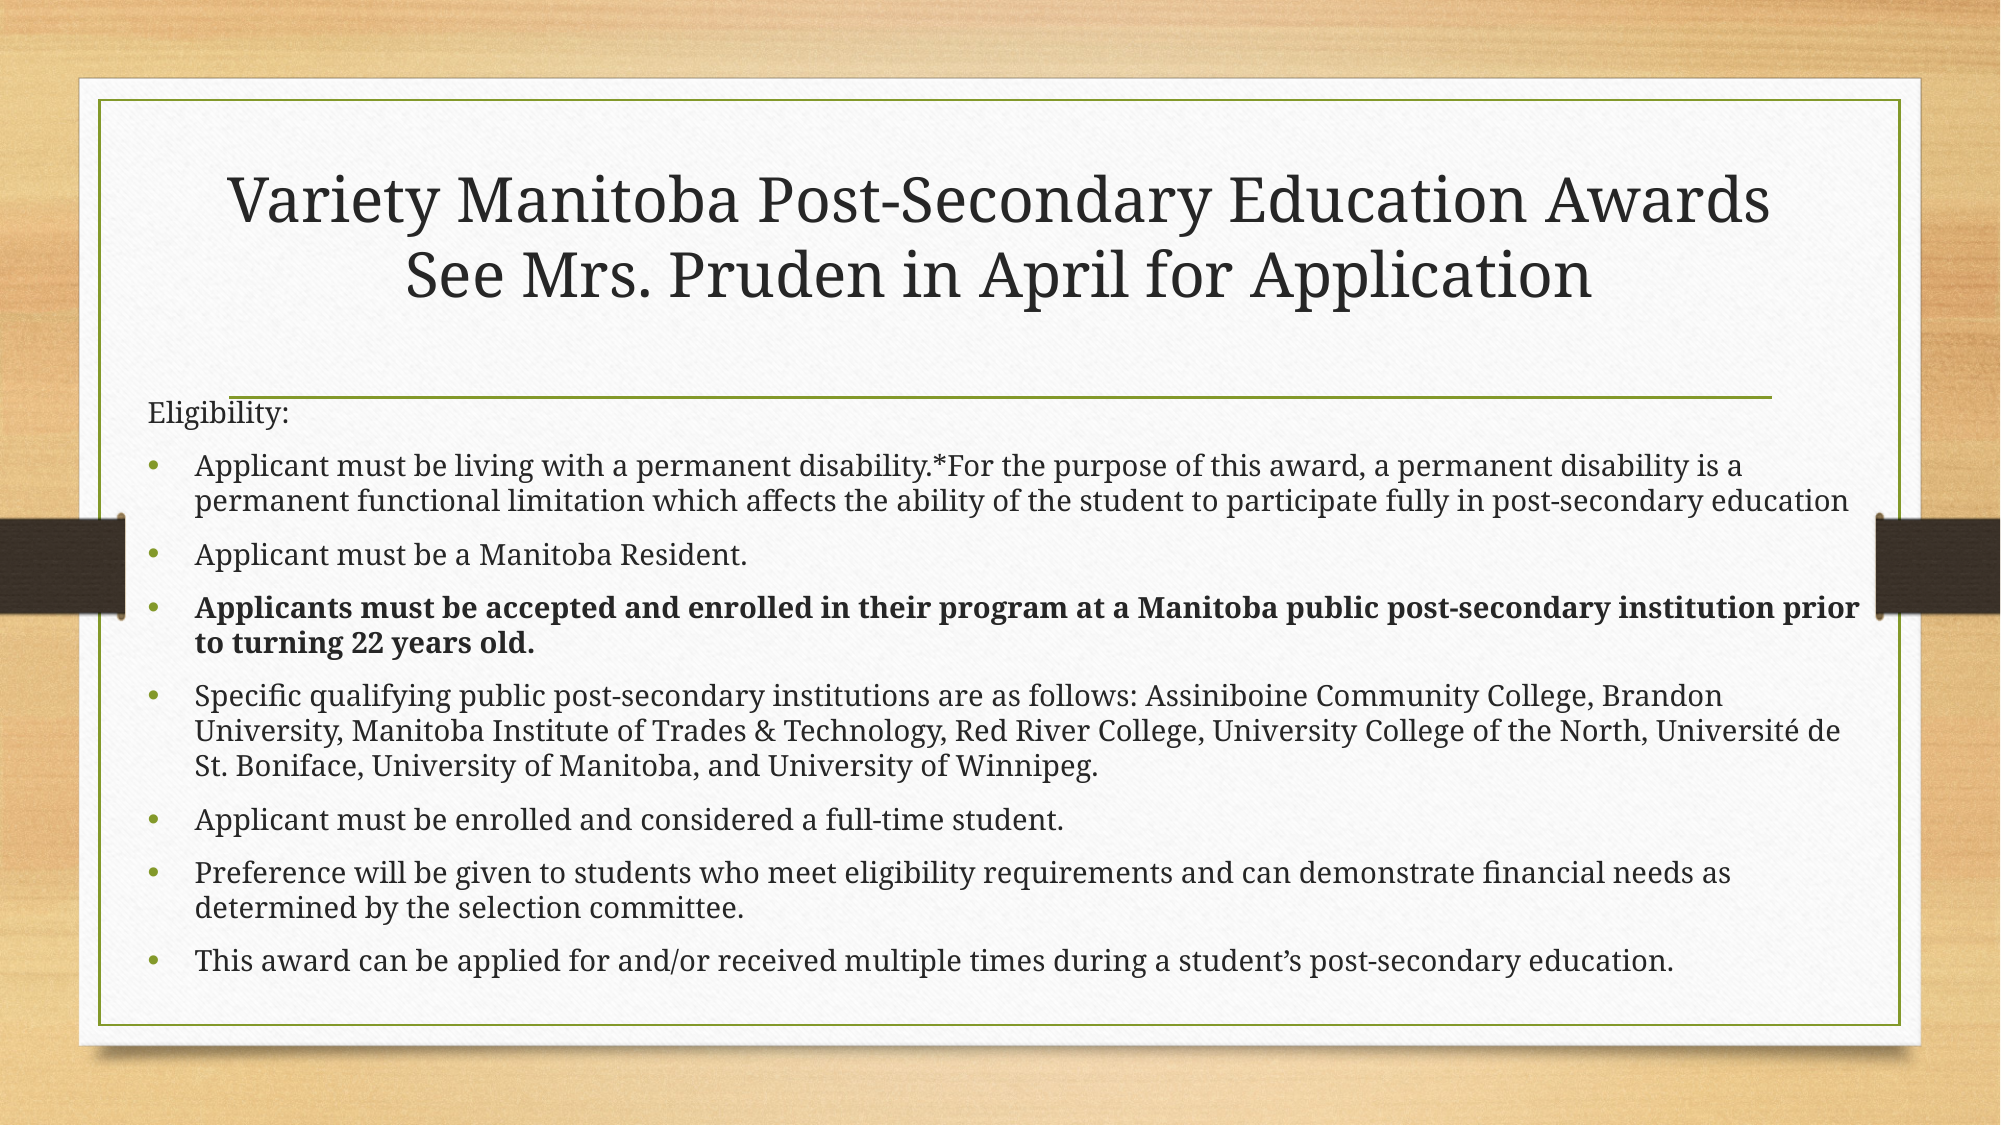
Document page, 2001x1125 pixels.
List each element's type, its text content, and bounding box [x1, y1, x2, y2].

list Eligibility: Applicant must be living with a permanent disability.*For the purpose of this award, a permanent disability is a permanent functional limitation which affects the ability of the student to participate fully in post-secondary education Applicant must be a Manitoba Resident. Applicants must be accepted and enrolled in their program at a Manitoba public post-secondary institution prior to turning 22 years old. Specific qualifying public post-secondary institutions are as follows: Assiniboine Community College, Brandon University, Manitoba Institute of Trades & Technology, Red River College, University College of the North, Université de St. Boniface, University of Manitoba, and University of Winnipeg. Applicant must be enrolled and considered a full-time student. Preference will be given to students who meet eligibility requirements and can demonstrate financial needs as determined by the selection committee. This award can be applied for and/or received multiple times during a student’s post-secondary education. [132, 386, 1881, 1087]
picture [0, 0, 2001, 1125]
title Variety Manitoba Post-Secondary Education Awards See Mrs. Pruden in April for Application [212, 128, 1788, 343]
